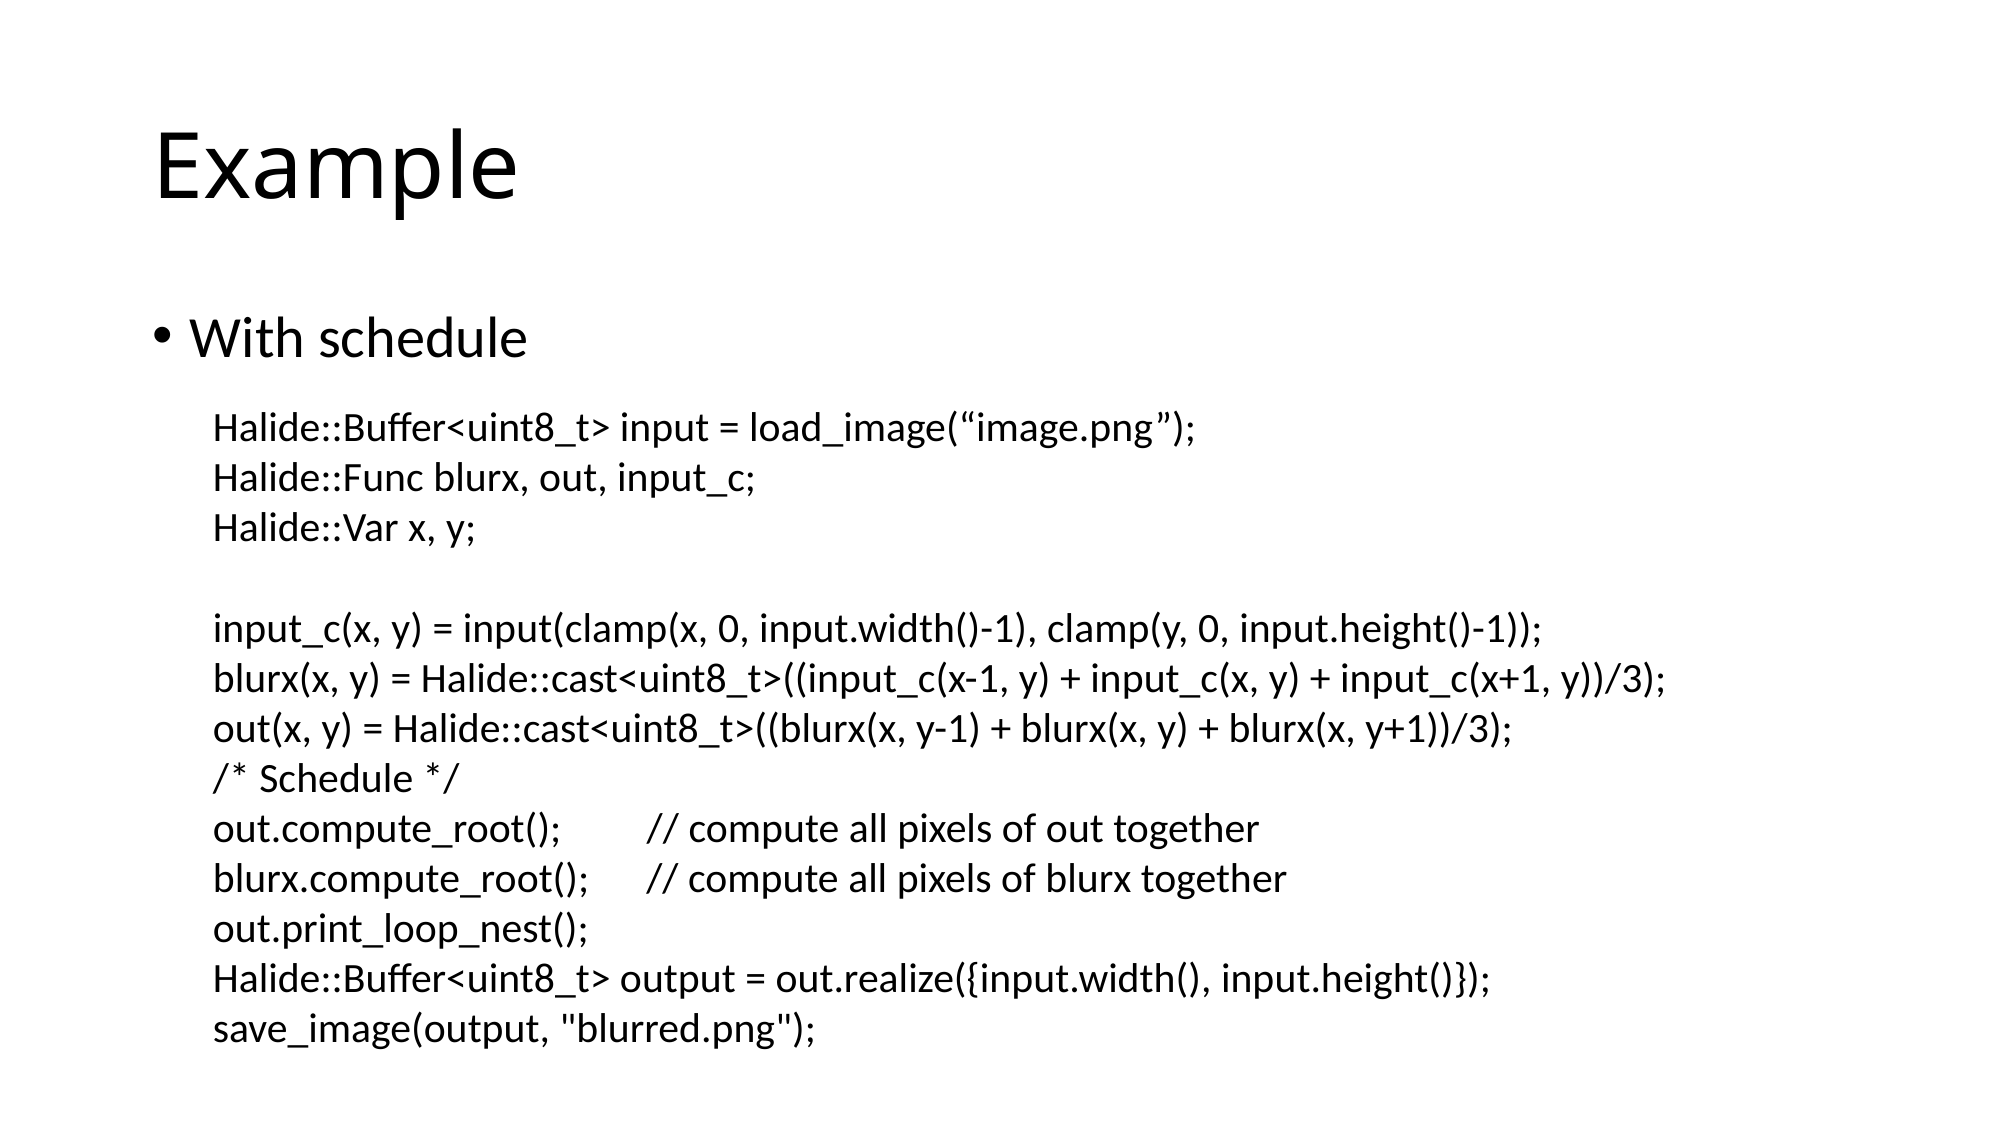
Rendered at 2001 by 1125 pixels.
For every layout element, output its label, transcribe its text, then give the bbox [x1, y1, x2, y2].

text_box Halide::Buffer<uint8_t> input = load_image(“image.png”); Halide::Func blurx, out, input_c; Halide::Var x, y; input_c(x, y) = input(clamp(x, 0, input.width()-1), clamp(y, 0, input.height()-1)); blurx(x, y) = Halide::cast<uint8_t>((input_c(x-1, y) + input_c(x, y) + input_c(x+1, y))/3); out(x, y) = Halide::cast<uint8_t>((blurx(x, y-1) + blurx(x, y) + blurx(x, y+1))/3); /* Schedule */ out.compute_root(); // compute all pixels of out together blurx.compute_root(); // compute all pixels of blurx together out.print_loop_nest(); Halide::Buffer<uint8_t> output = out.realize({input.width(), input.height()}); save_image(output, "blurred.png"); [198, 392, 1840, 1058]
title Example [137, 59, 1863, 278]
list With schedule [137, 299, 1863, 1014]
